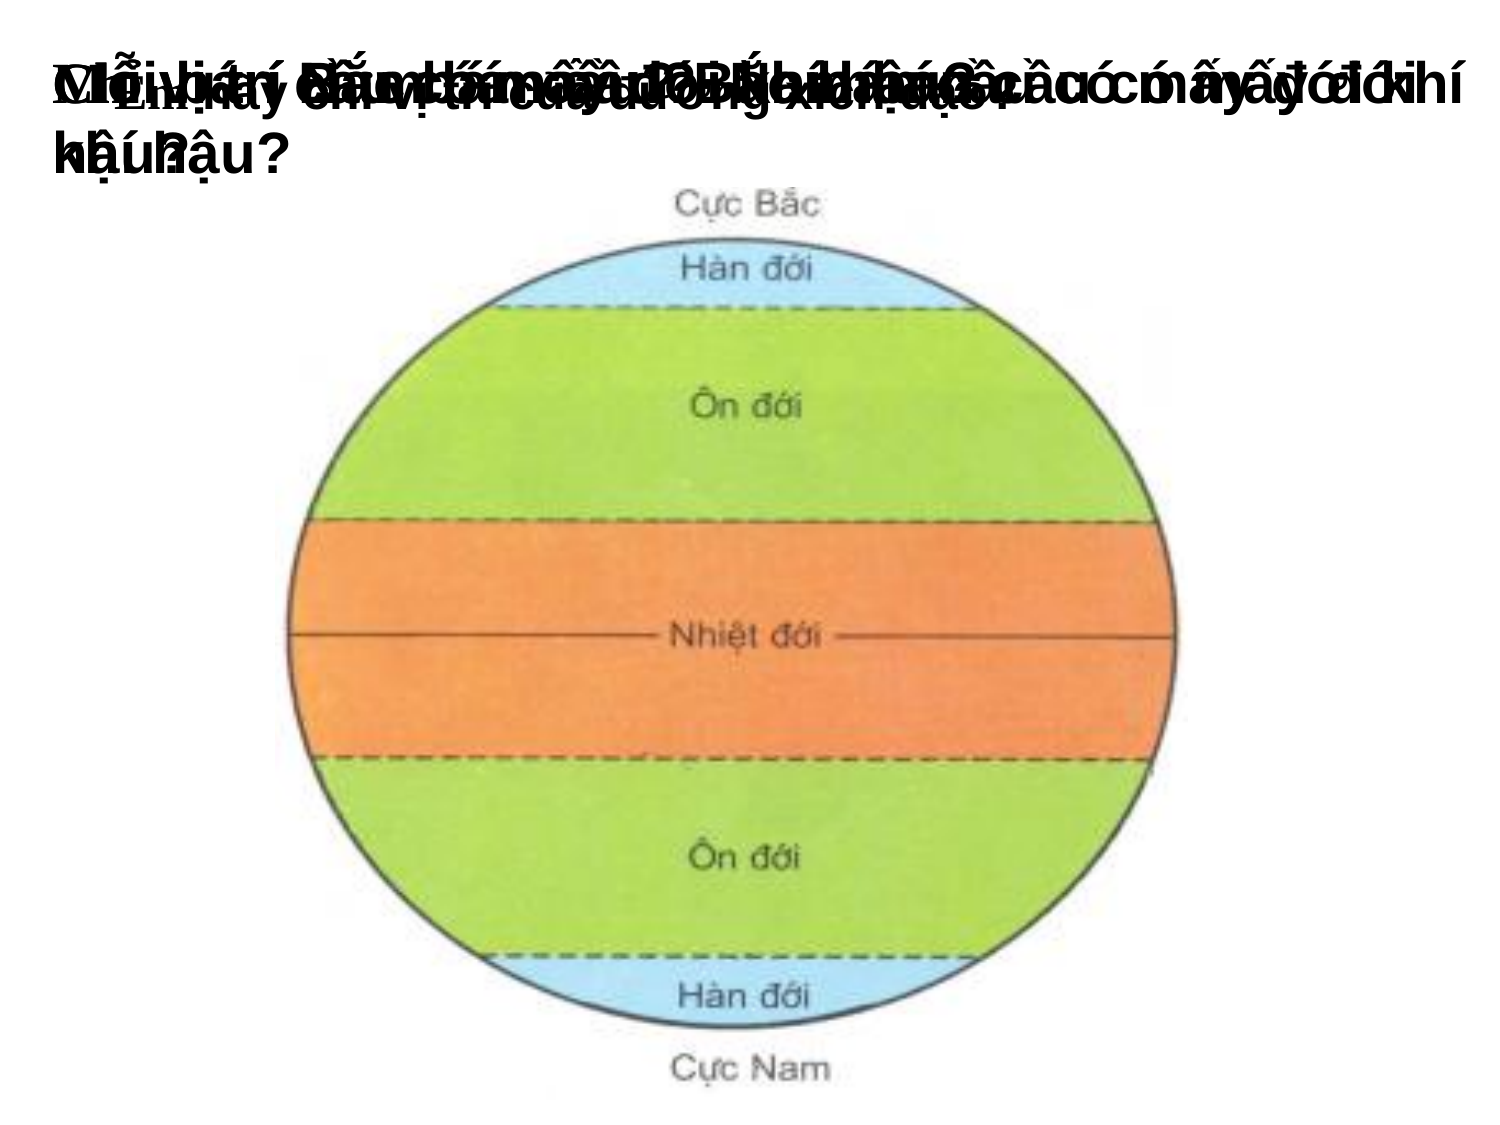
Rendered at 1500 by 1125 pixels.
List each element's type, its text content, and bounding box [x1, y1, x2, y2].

picture [274, 187, 1188, 1101]
text_box Mỗi bán cầu có mấy đới khí hậu? [37, 37, 1500, 123]
text_box Chỉ vị trí Nam bán cầu? Nam bán cầu có mấy đới khí hậu? [37, 123, 1500, 193]
